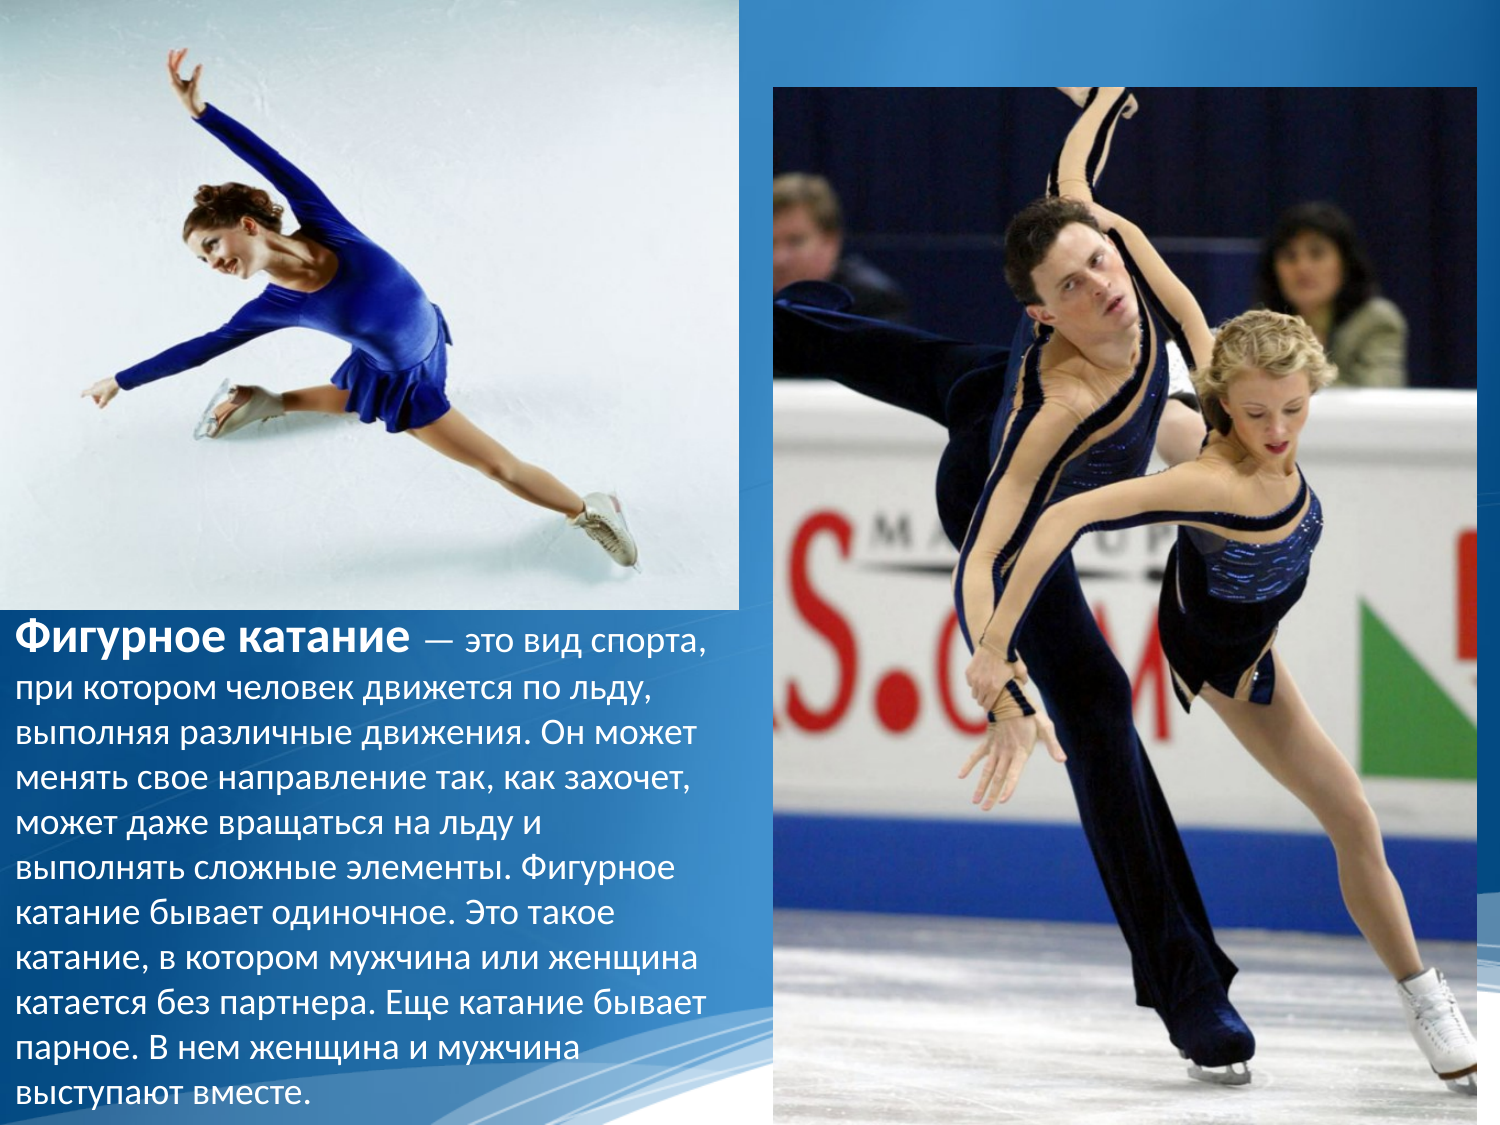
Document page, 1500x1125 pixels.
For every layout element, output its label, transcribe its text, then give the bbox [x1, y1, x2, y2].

picture [0, 0, 1500, 1125]
text_box Фигурное катание — это вид спорта, при котором человек движется по льду, выполняя различные движения. Он может менять свое направление так, как захочет, может даже вращаться на льду и выполнять сложные элементы. Фигурное катание бывает одиночное. Это такое катание, в котором мужчина или женщина катается без партнера. Еще катание бывает парное. В нем женщина и мужчина выступают вместе. [0, 621, 733, 1120]
